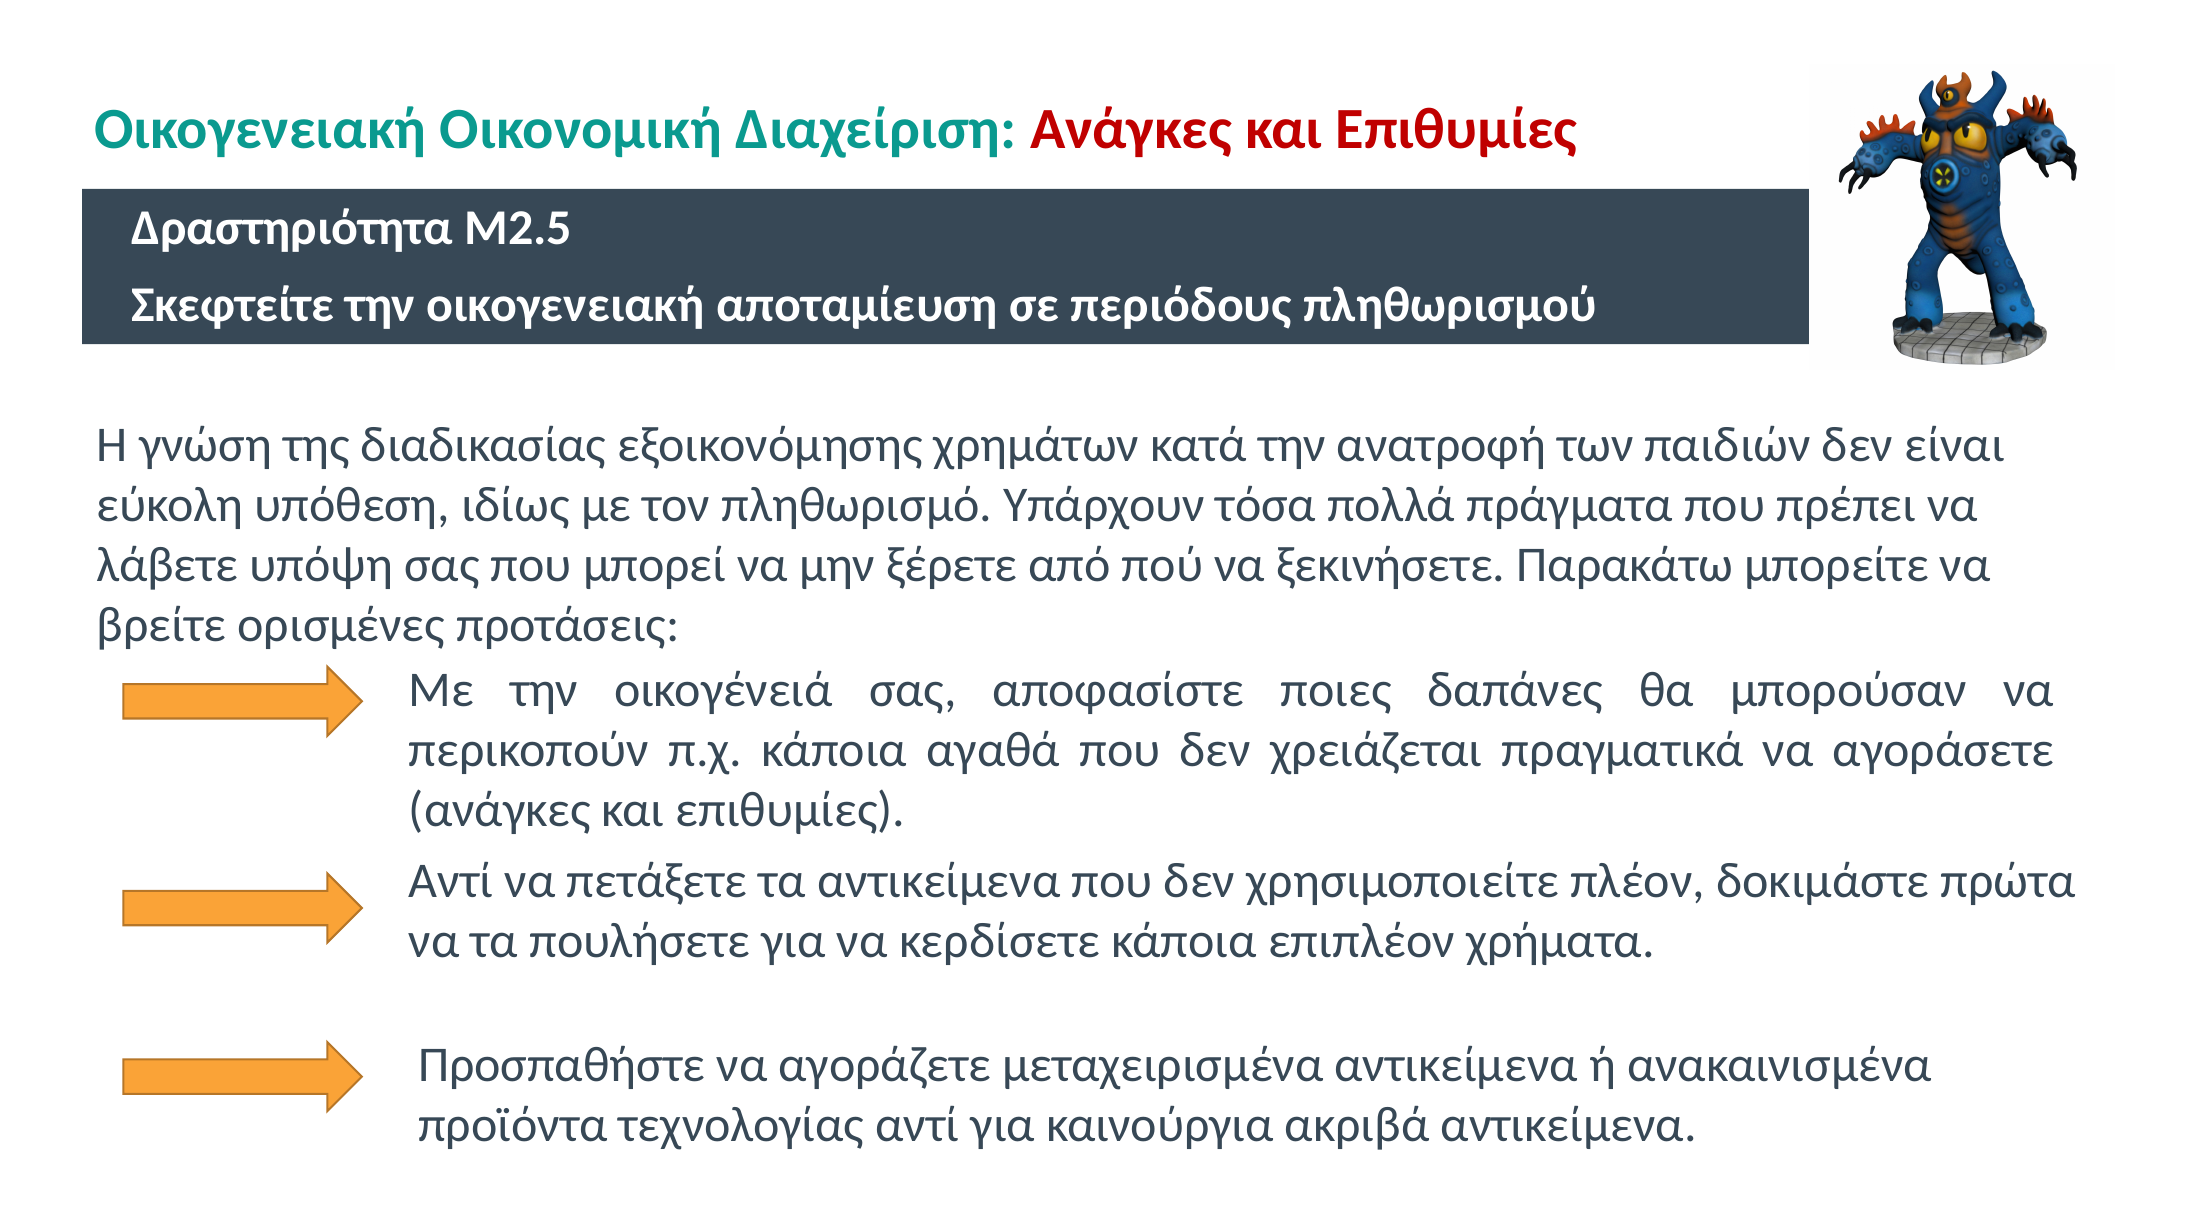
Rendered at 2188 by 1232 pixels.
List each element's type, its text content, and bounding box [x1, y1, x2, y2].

text_box Προσπαθήστε να αγοράζετε μεταχειρισμένα αντικείμενα ή ανακαινισμένα προϊόντα τεχνολογίας αντί για καινούργια ακριβά αντικείμενα. [403, 1024, 2058, 1159]
text_box Η γνώση της διαδικασίας εξοικονόμησης χρημάτων κατά την ανατροφή των παιδιών δεν είναι εύκολη υπόθεση, ιδίως με τον πληθωρισμό. Υπάρχουν τόσα πολλά πράγματα που πρέπει να λάβετε υπόψη σας που μπορεί να μην ξέρετε από πού να ξεκινήσετε. Παρακάτω μπορείτε να βρείτε ορισμένες προτάσεις: [81, 344, 2105, 659]
title Οικογενειακή Οικονομική Διαχείριση: Ανάγκες και Επιθυμίες [82, 70, 1804, 188]
text_box [123, 1042, 362, 1112]
text_box Με την οικογένειά σας, αποφασίστε ποιες δαπάνες θα μπορούσαν να περικοπούν π.χ. κάποια αγαθά που δεν χρειάζεται πραγματικά να αγοράσετε (ανάγκες και επιθυμίες). [394, 649, 2071, 839]
text_box [123, 666, 362, 736]
text_box Αντί να πετάξετε τα αντικείμενα που δεν χρησιμοποιείτε πλέον, δοκιμάστε πρώτα να τα πουλήσετε για να κερδίσετε κάποια επιπλέον χρήματα. [394, 839, 2105, 975]
text_box [123, 873, 362, 943]
picture [1809, 64, 2115, 370]
list Δραστηριότητα M2.5 Σκεφτείτε την οικογενειακή αποταμίευση σε περιόδους πληθωρισμού [82, 188, 1804, 344]
